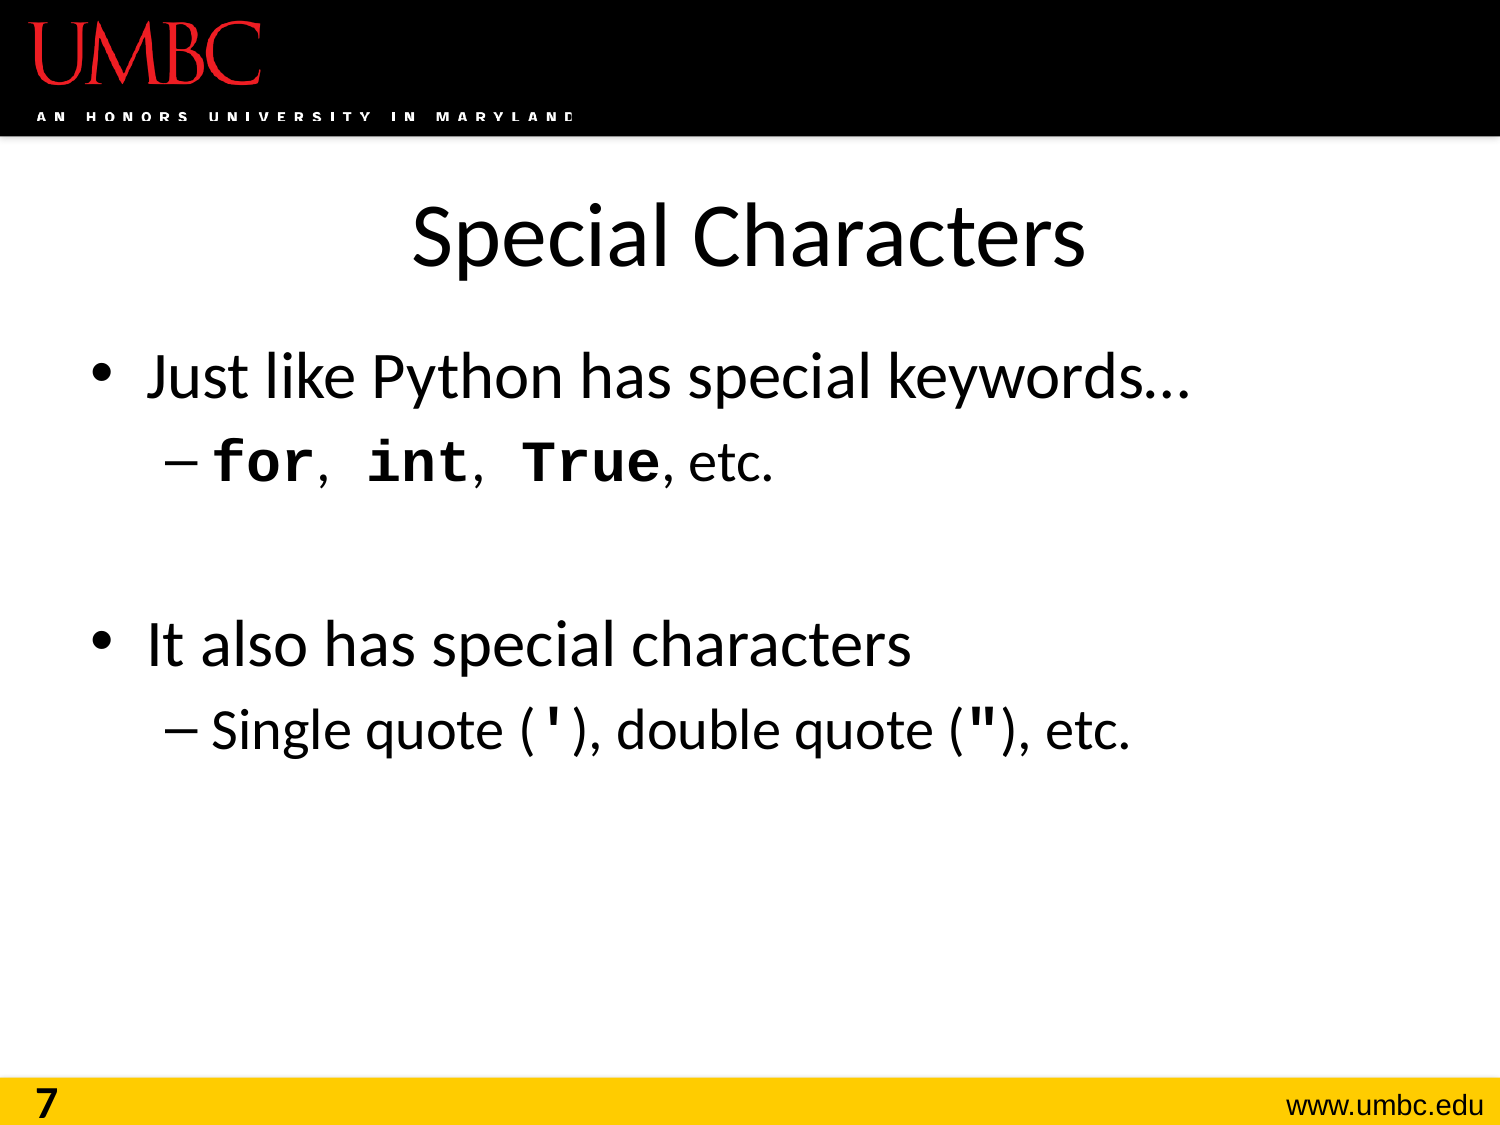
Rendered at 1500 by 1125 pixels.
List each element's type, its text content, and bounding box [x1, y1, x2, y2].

list Just like Python has special keywords… for, int, True, etc. It also has special characters Single quote ('), double quote ("), etc. [75, 324, 1425, 1066]
title Special Characters [75, 136, 1425, 324]
slide_number 7 [0, 1065, 94, 1125]
